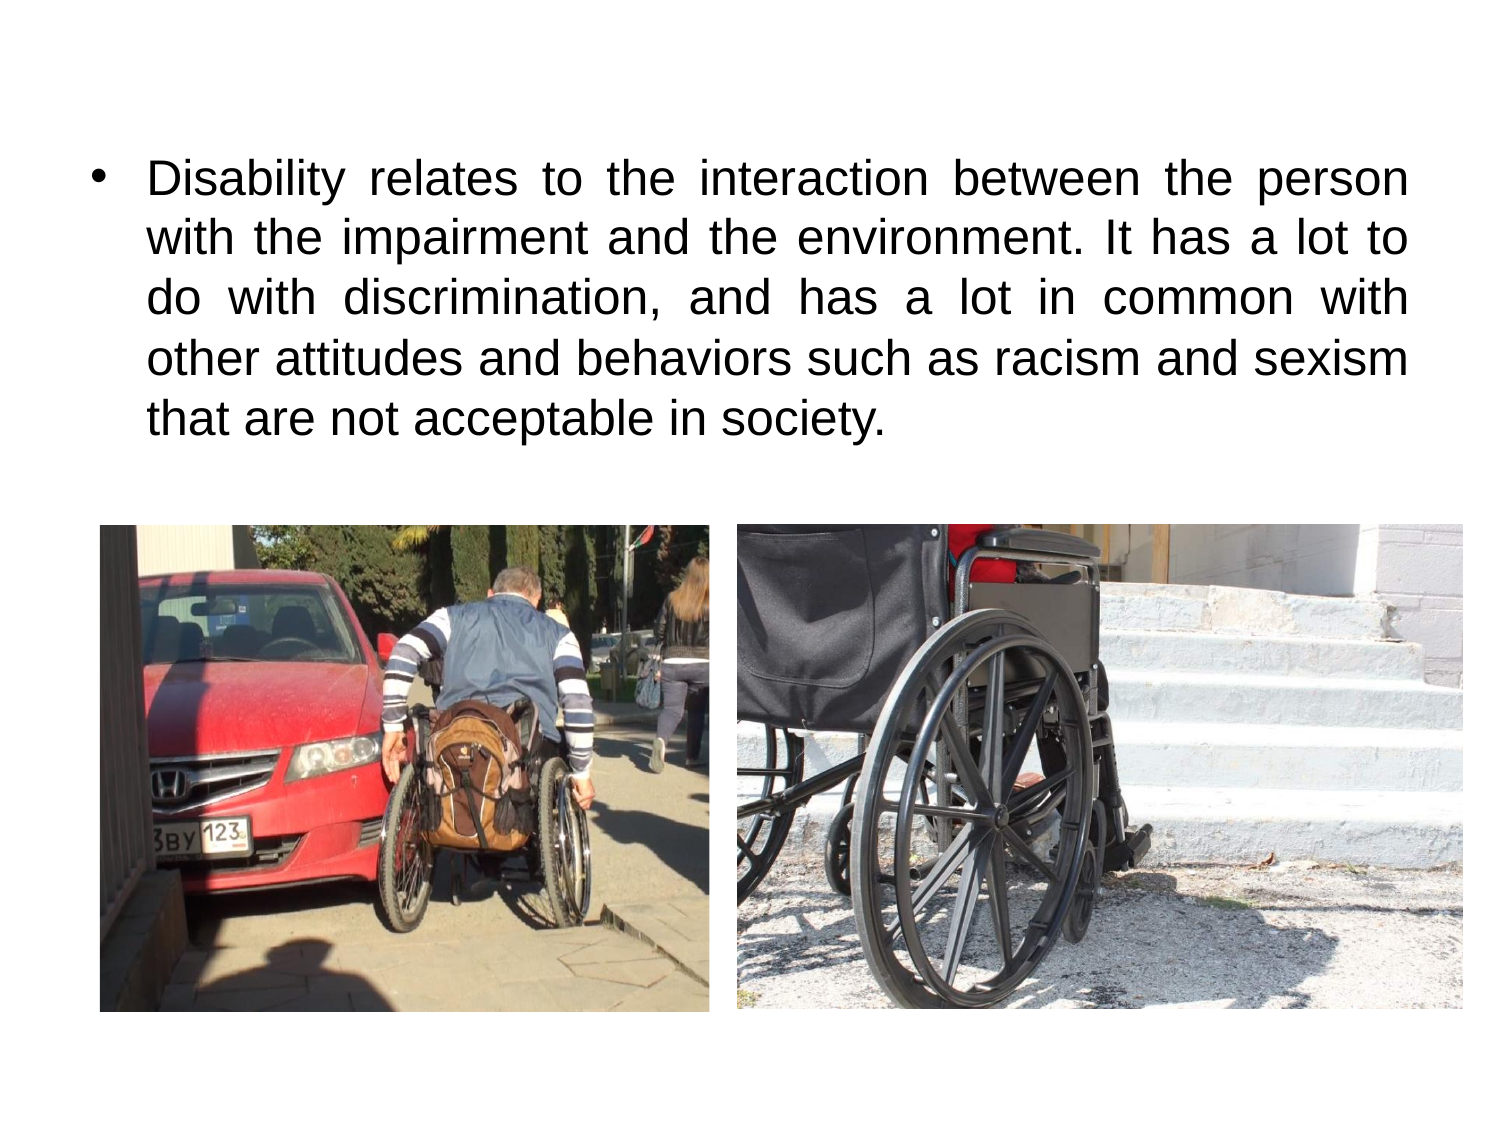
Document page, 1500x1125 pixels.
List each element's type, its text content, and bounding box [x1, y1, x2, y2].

list Disability relates to the interaction between the person with the impairment and the environment. It has a lot to do with discrimination, and has a lot in common with other attitudes and behaviors such as racism and sexism that are not acceptable in society. [75, 137, 1425, 791]
picture [737, 524, 1463, 1009]
picture [99, 524, 710, 1012]
